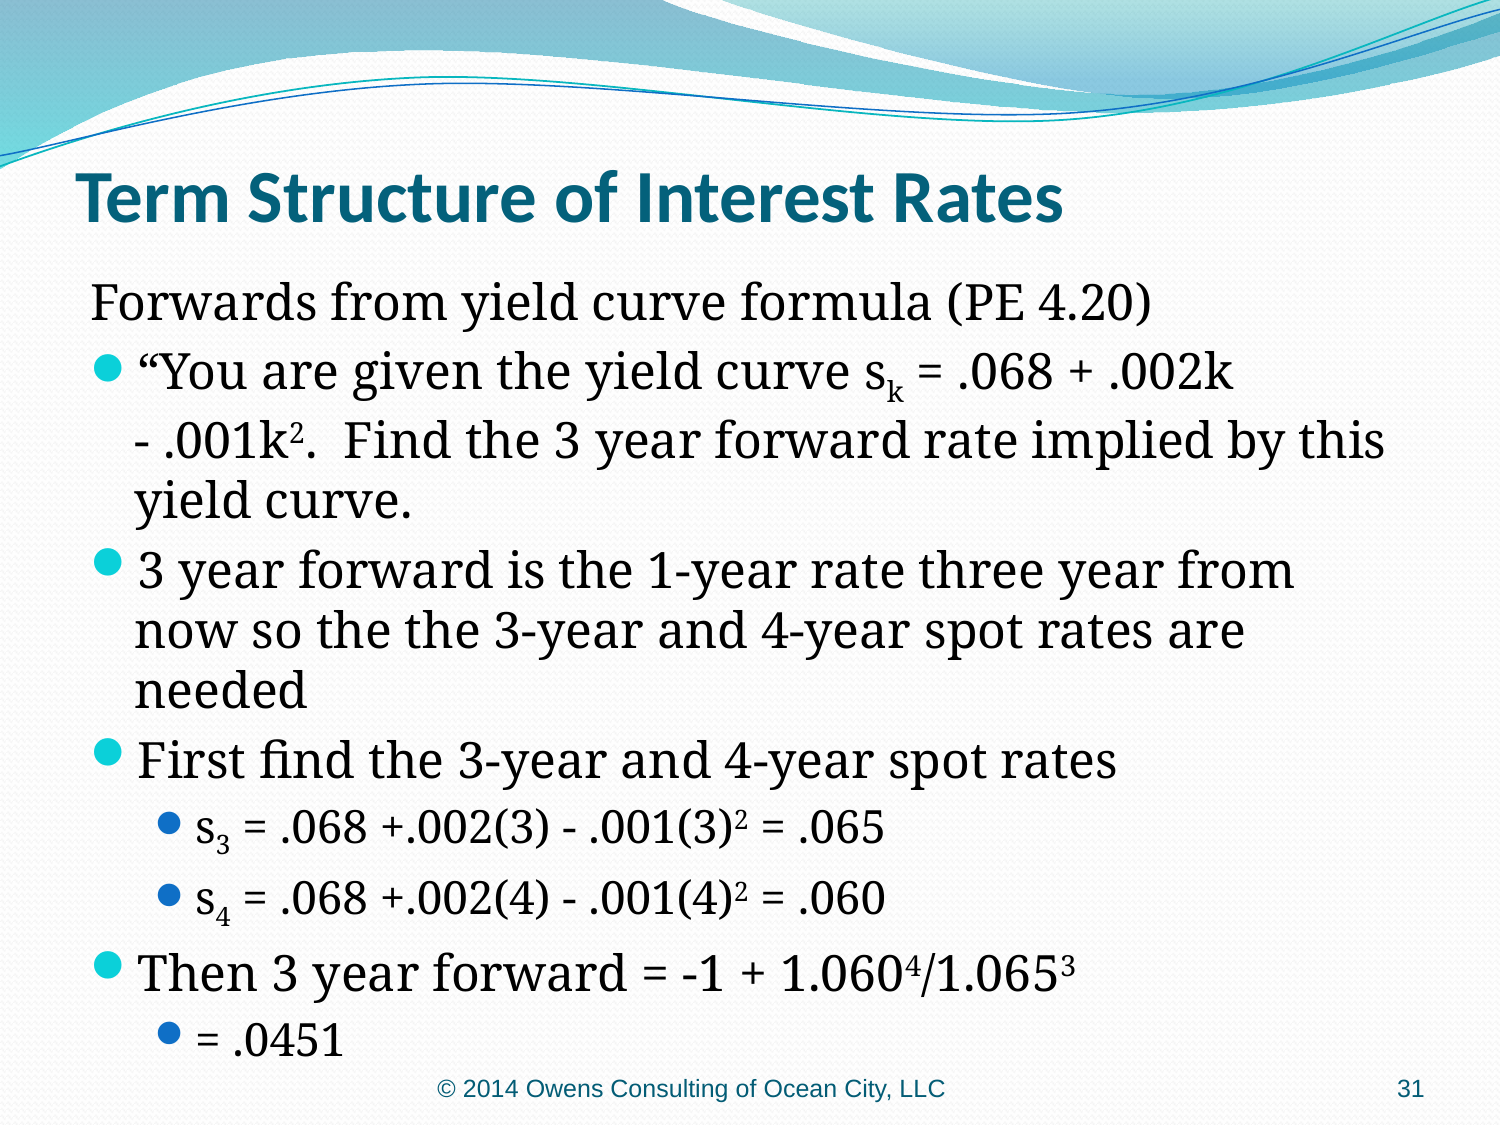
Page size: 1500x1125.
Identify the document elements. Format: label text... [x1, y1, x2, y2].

title Term Structure of Interest Rates [74, 115, 1426, 238]
slide_number 31 [1299, 1042, 1425, 1103]
list Forwards from yield curve formula (PE 4.20) “You are given the yield curve sk = .068 + .002k - .001k2. Find the 3 year forward rate implied by this yield curve. 3 year forward is the 1-year rate three year from now so the the 3-year and 4-year spot rates are needed First find the 3-year and 4-year spot rates s3 = .068 +.002(3) - .001(3)2 = .065 s4 = .068 +.002(4) - .001(4)2 = .060 Then 3 year forward = -1 + 1.0604/1.0653 = .0451 [74, 262, 1426, 983]
footer © 2014 Owens Consulting of Ocean City, LLC [437, 1042, 988, 1103]
